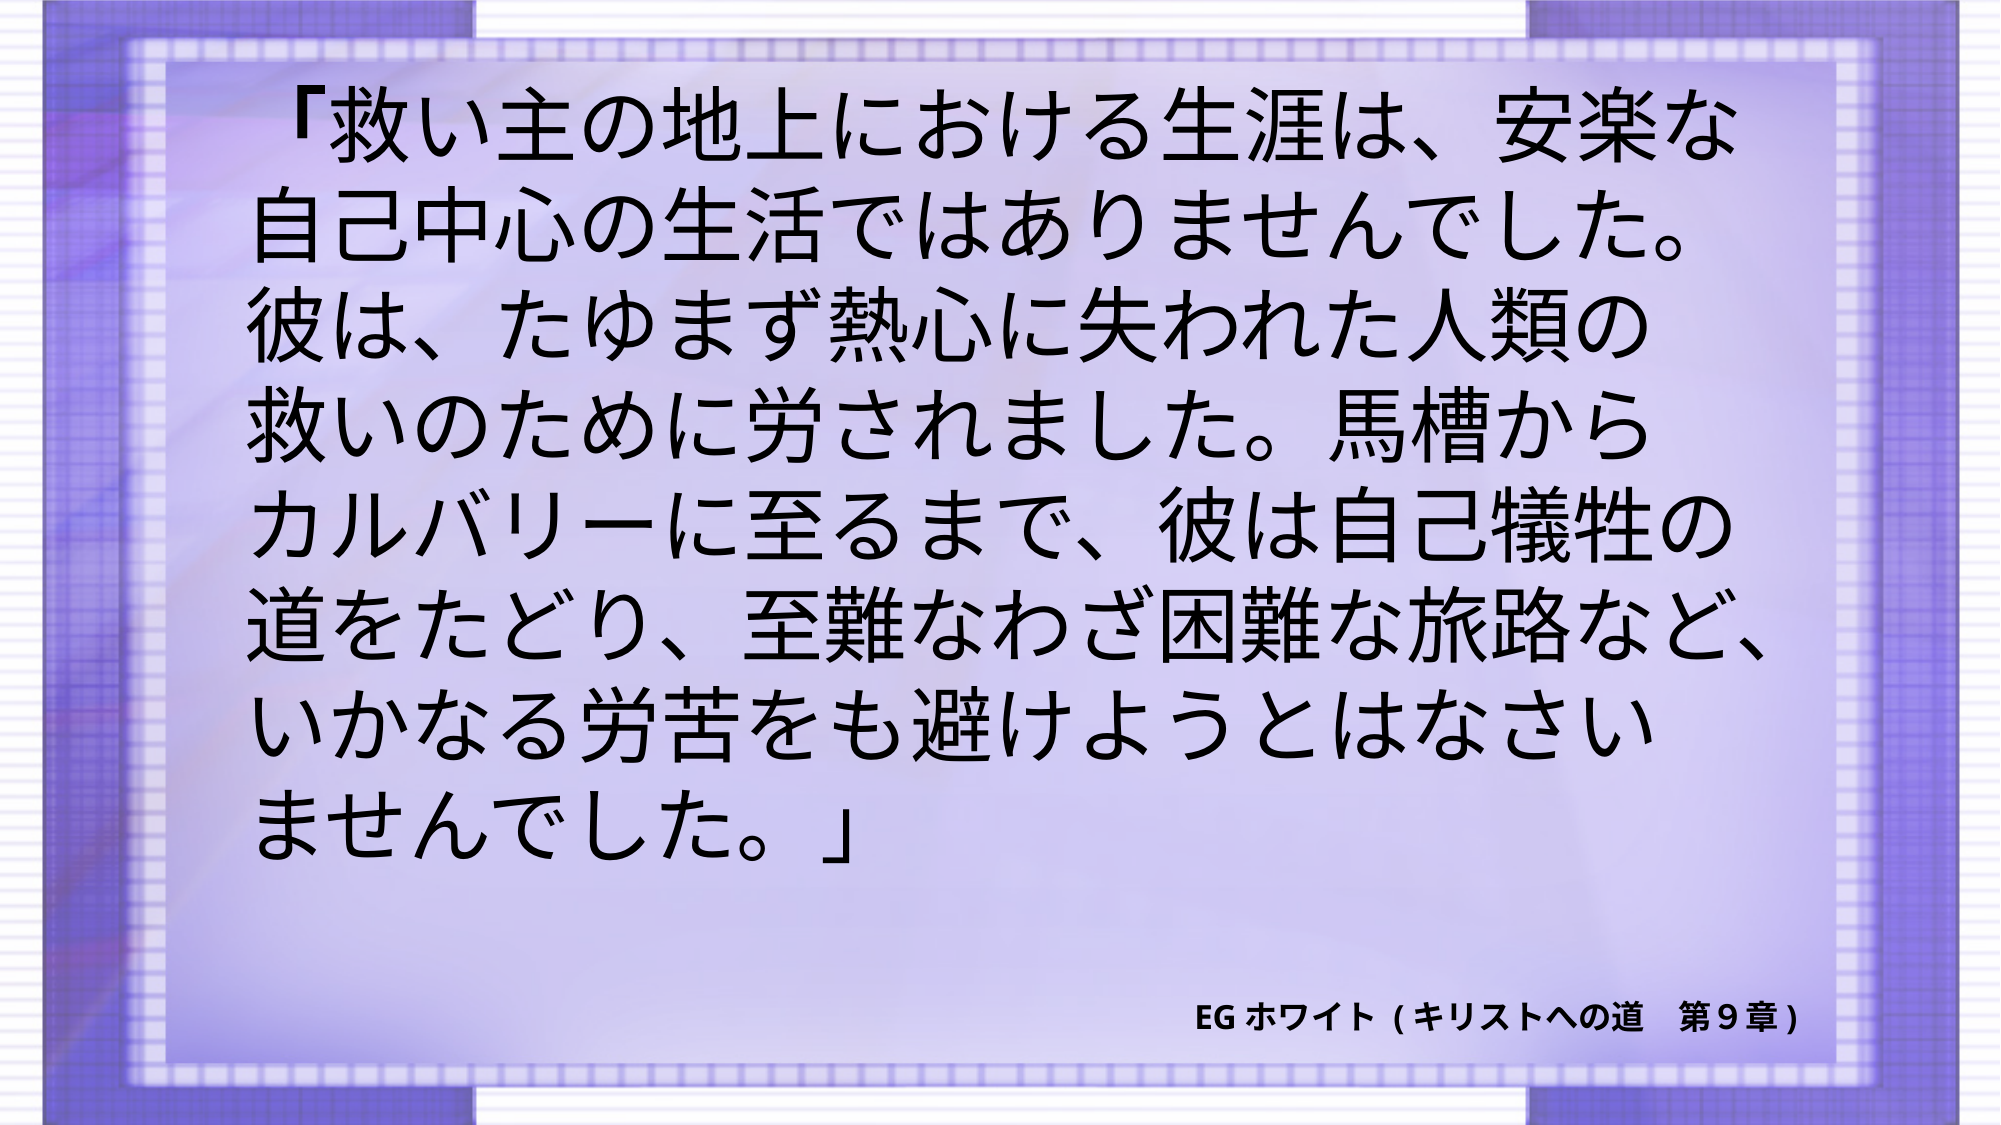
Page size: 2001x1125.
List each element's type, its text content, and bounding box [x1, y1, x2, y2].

text_box EGホワイト (キリストへの道 第９章) [1179, 988, 1813, 1044]
text_box 「救い主の地上における生涯は、安楽な自己中心の生活ではありませんでした。彼は、たゆまず熱心に失われた人類の 救いのために労されました。馬槽から カルバリーに至るまで、彼は自己犠牲の道をたどり、至難なわざ困難な旅路など、いかなる労苦をも避けようとはなさい ませんでした。」 [229, 65, 1799, 881]
